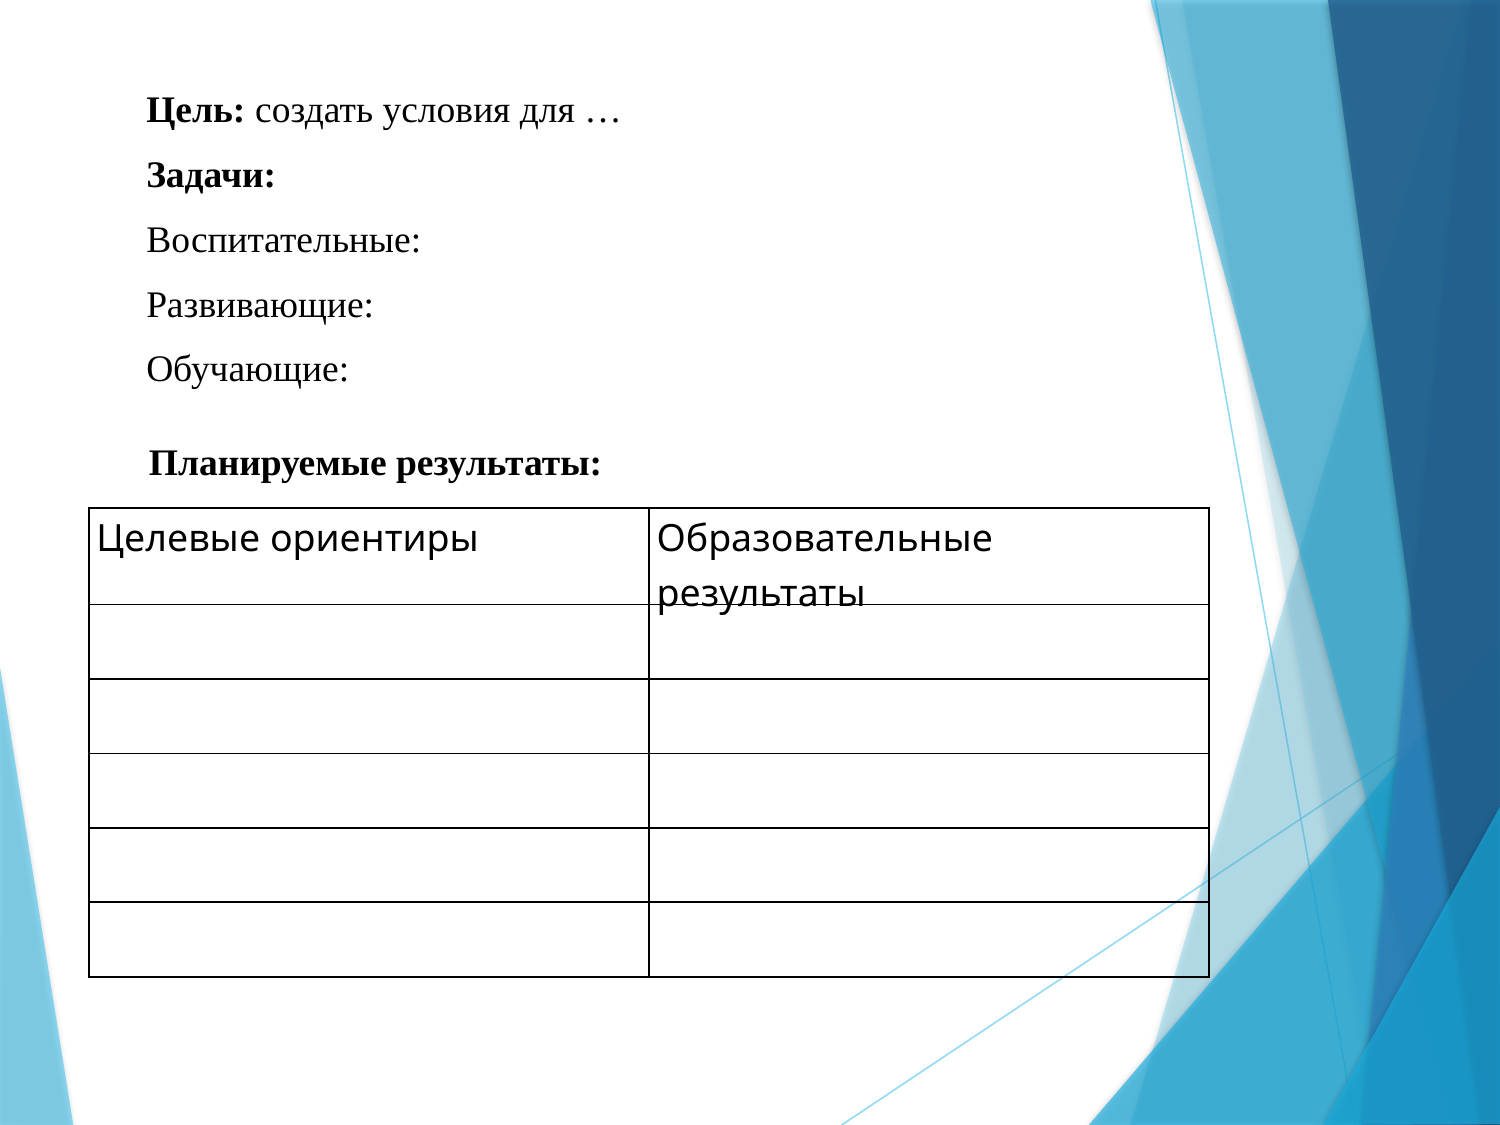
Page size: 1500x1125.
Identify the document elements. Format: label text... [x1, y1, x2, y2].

table_cell [90, 829, 648, 901]
table_cell [90, 754, 648, 827]
table_cell [90, 680, 648, 753]
table_header Образовательные результаты [650, 509, 1208, 604]
table_cell [90, 605, 648, 678]
table_cell [650, 754, 1208, 827]
table_cell [650, 829, 1208, 901]
table_cell [650, 605, 1208, 678]
table_cell [650, 903, 1208, 976]
text_box Планируемые результаты: [134, 427, 618, 491]
table_header Целевые ориентиры [90, 509, 648, 604]
table_cell [90, 903, 648, 976]
text_box Цель: создать условия для … Задачи: Воспитательные: Развивающие: Обучающие: [131, 74, 882, 457]
table_cell [650, 680, 1208, 753]
